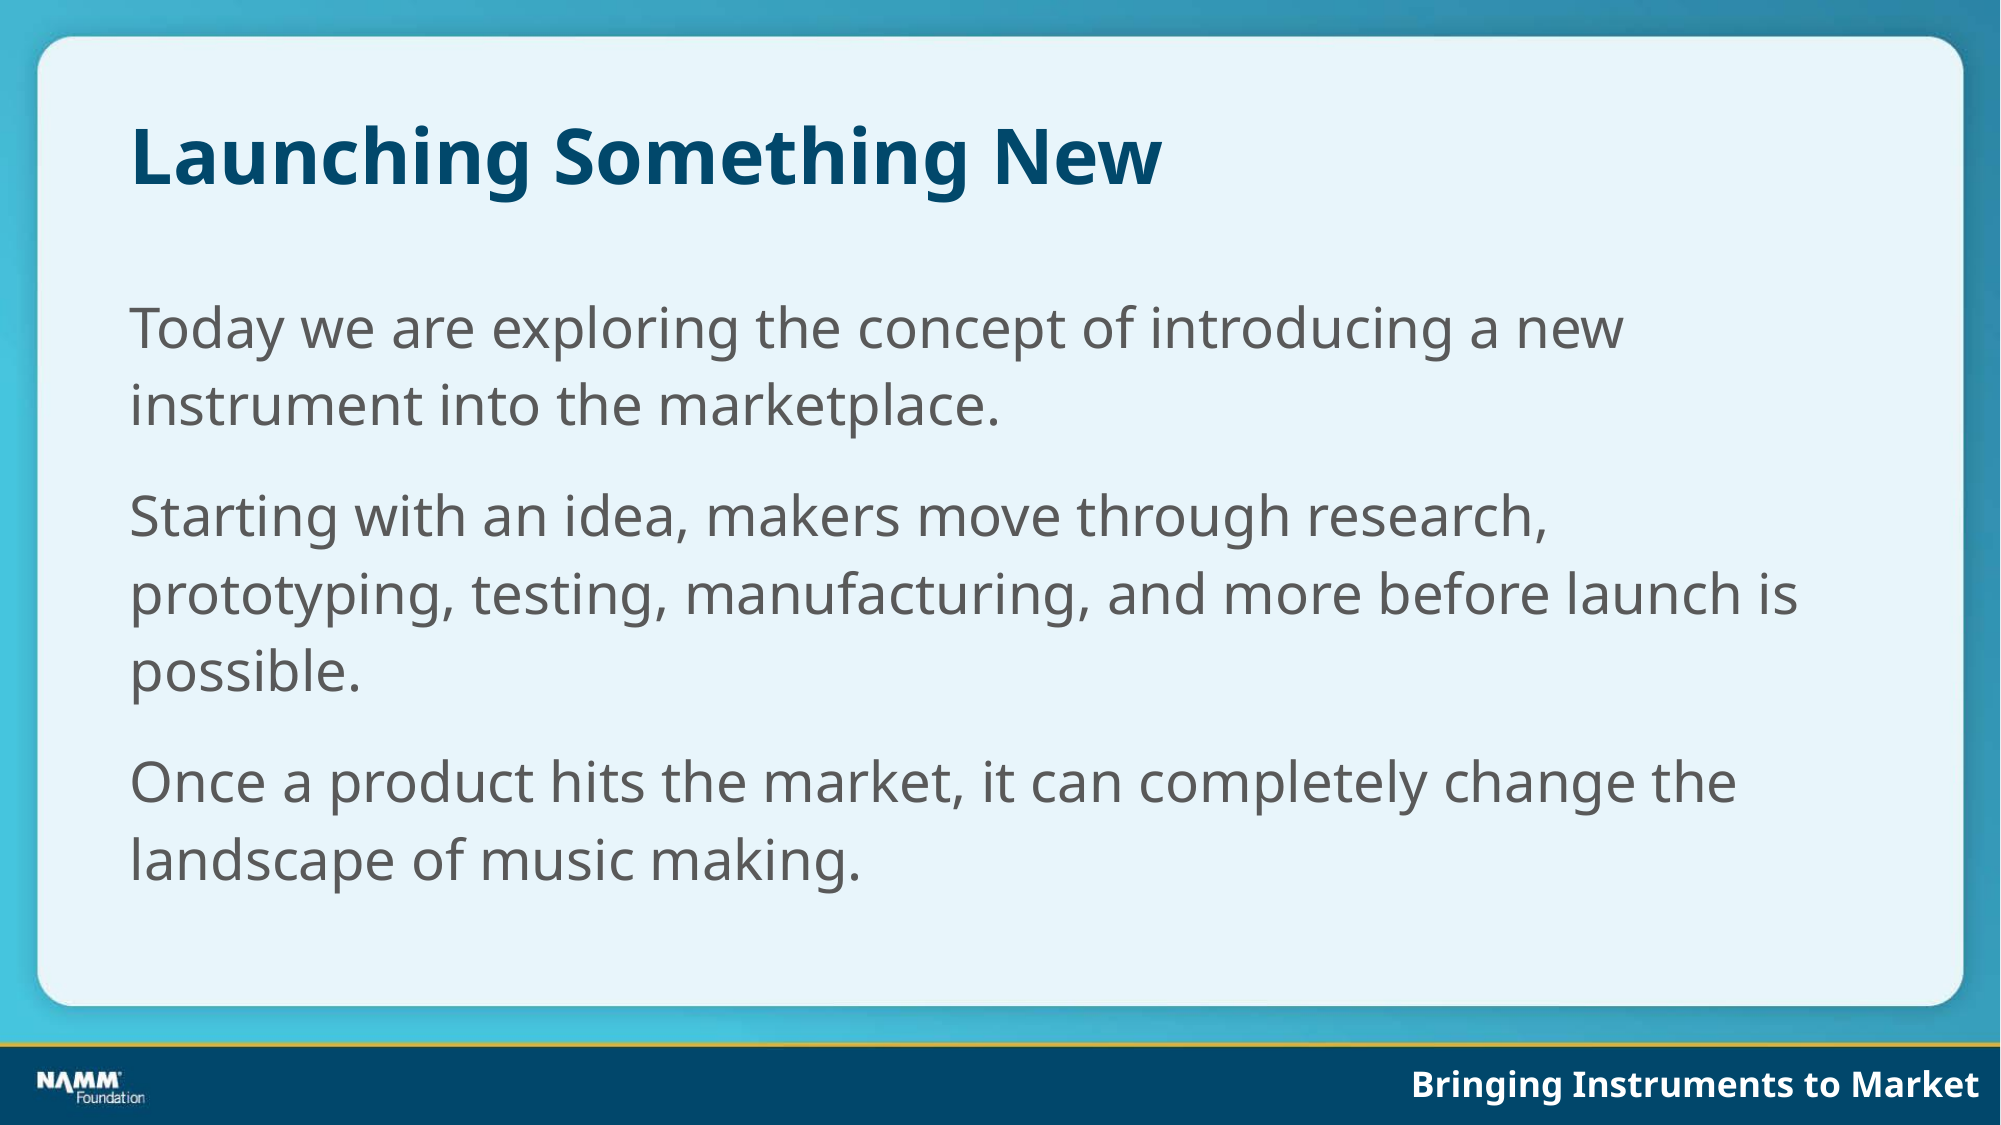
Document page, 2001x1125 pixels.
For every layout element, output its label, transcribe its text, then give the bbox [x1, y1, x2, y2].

picture [0, 0, 2001, 1049]
title Launching Something New [114, 97, 1904, 223]
list Today we are exploring the concept of introducing a new instrument into the marketplace. Starting with an idea, makers move through research, prototyping, testing, manufacturing, and more before launch is possible. Once a product hits the market, it can completely change the landscape of music making. [114, 274, 1850, 941]
picture [33, 1066, 150, 1114]
